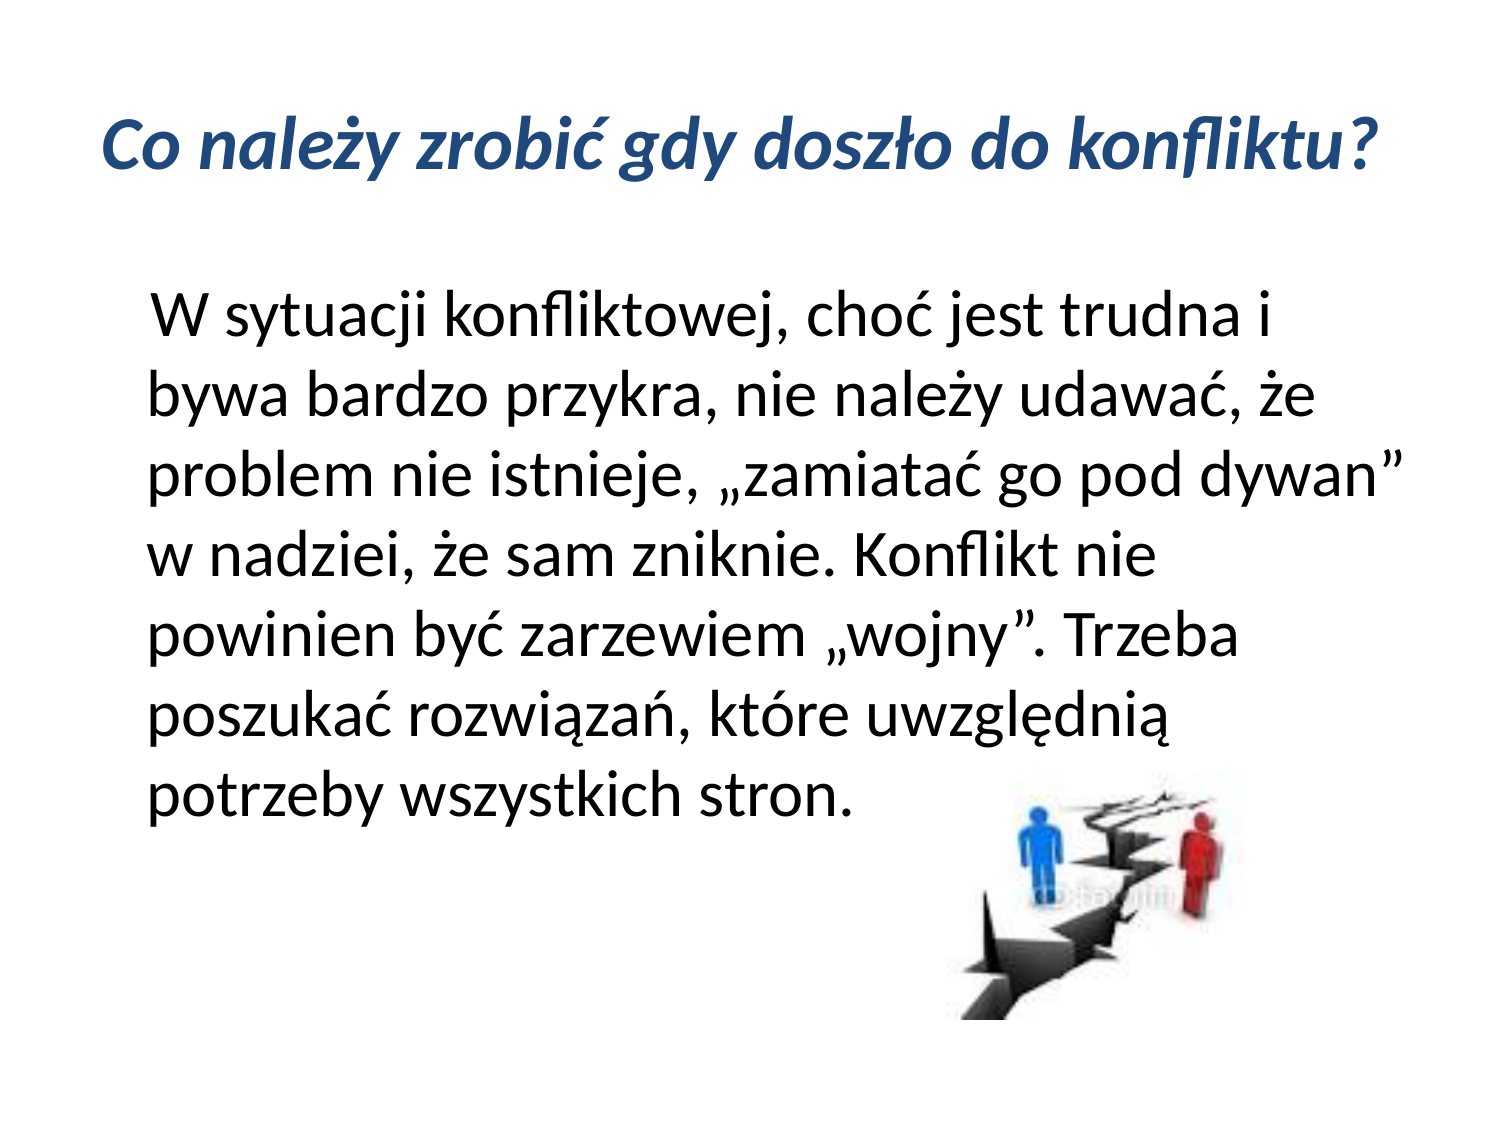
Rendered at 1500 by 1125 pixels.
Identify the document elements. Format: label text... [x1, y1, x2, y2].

list W sytuacji konfliktowej, choć jest trudna i bywa bardzo przykra, nie należy udawać, że problem nie istnieje, „zamiatać go pod dywan” w nadziei, że sam zniknie. Konflikt nie powinien być zarzewiem „wojny”. Trzeba poszukać rozwiązań, które uwzględnią potrzeby wszystkich stron. [75, 262, 1425, 1005]
title Co należy zrobić gdy doszło do konfliktu? [75, 45, 1425, 233]
picture [925, 773, 1278, 1020]
